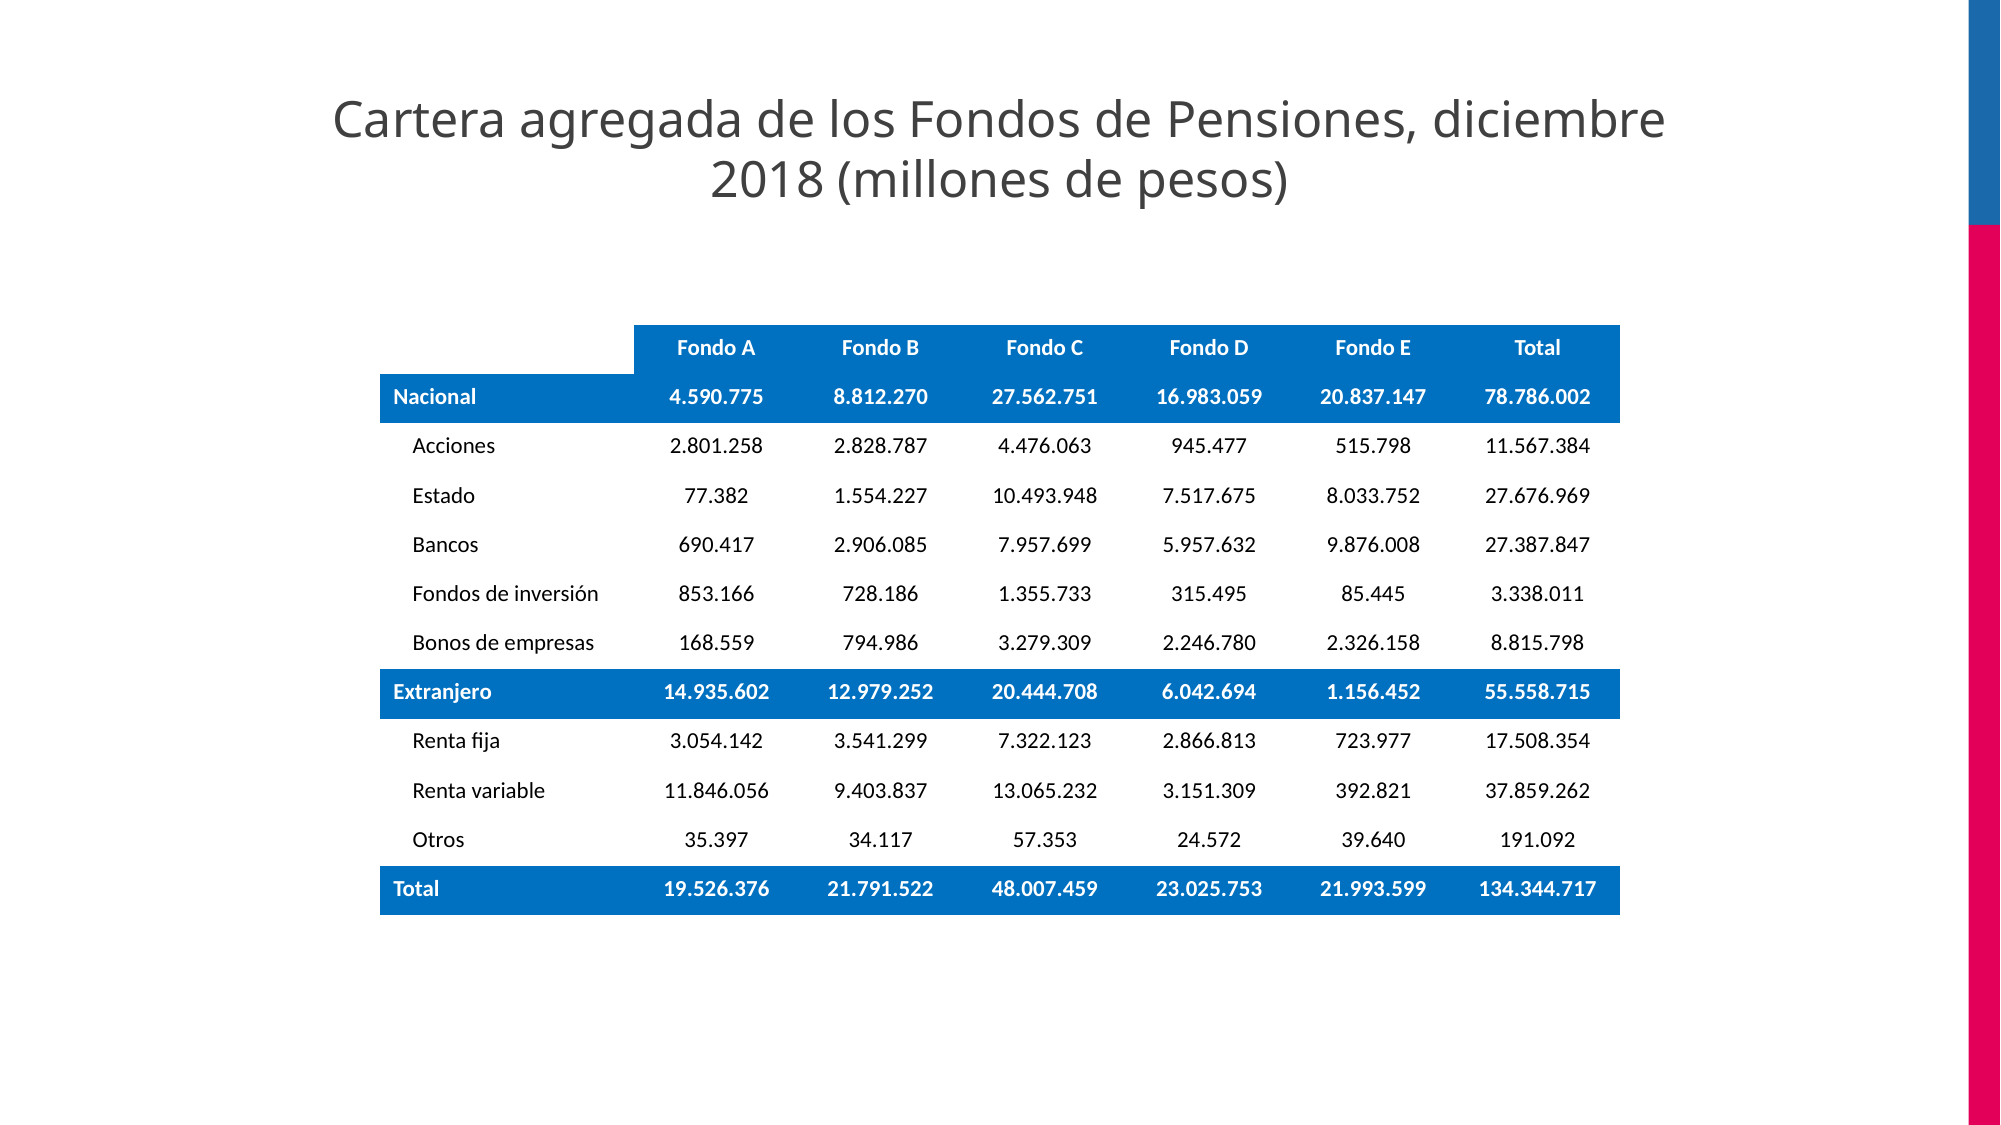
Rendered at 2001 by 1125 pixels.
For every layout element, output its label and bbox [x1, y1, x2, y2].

table_cell [380, 374, 1620, 915]
table_header [380, 325, 1620, 374]
text_box [324, 87, 1675, 208]
